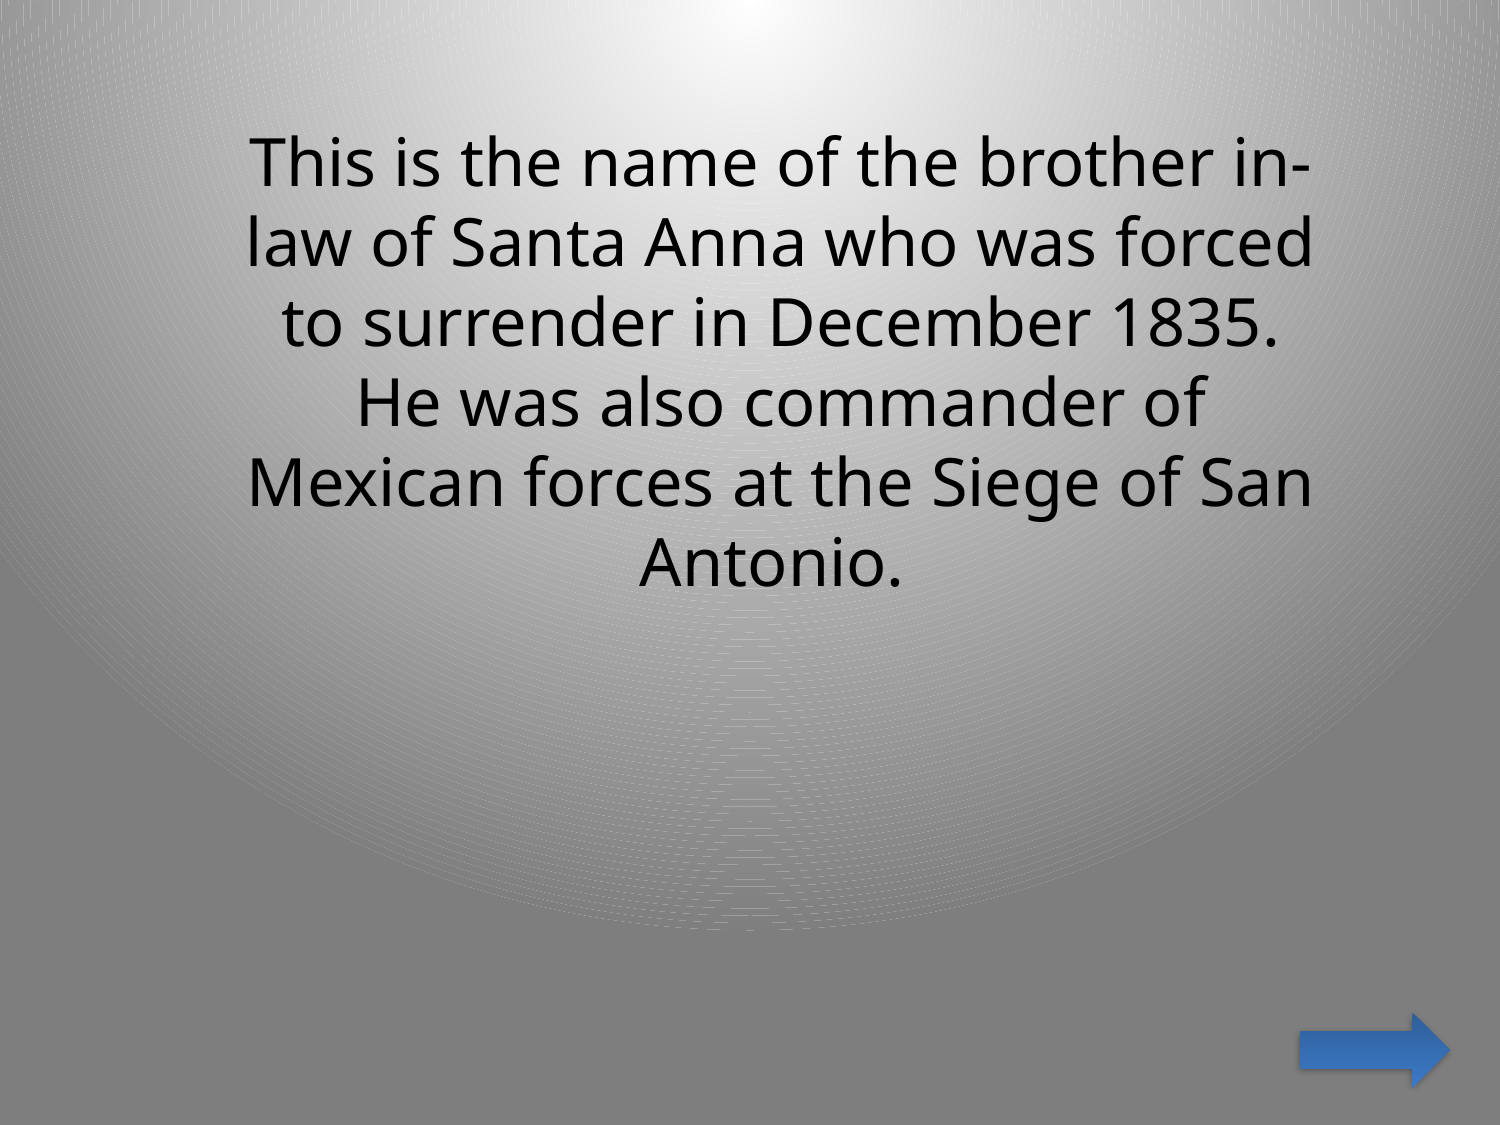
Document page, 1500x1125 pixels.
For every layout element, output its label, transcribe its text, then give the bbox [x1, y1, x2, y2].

text_box This is the name of the brother in-law of Santa Anna who was forced to surrender in December 1835. He was also commander of Mexican forces at the Siege of San Antonio. [224, 112, 1338, 607]
text_box [1299, 1012, 1450, 1088]
